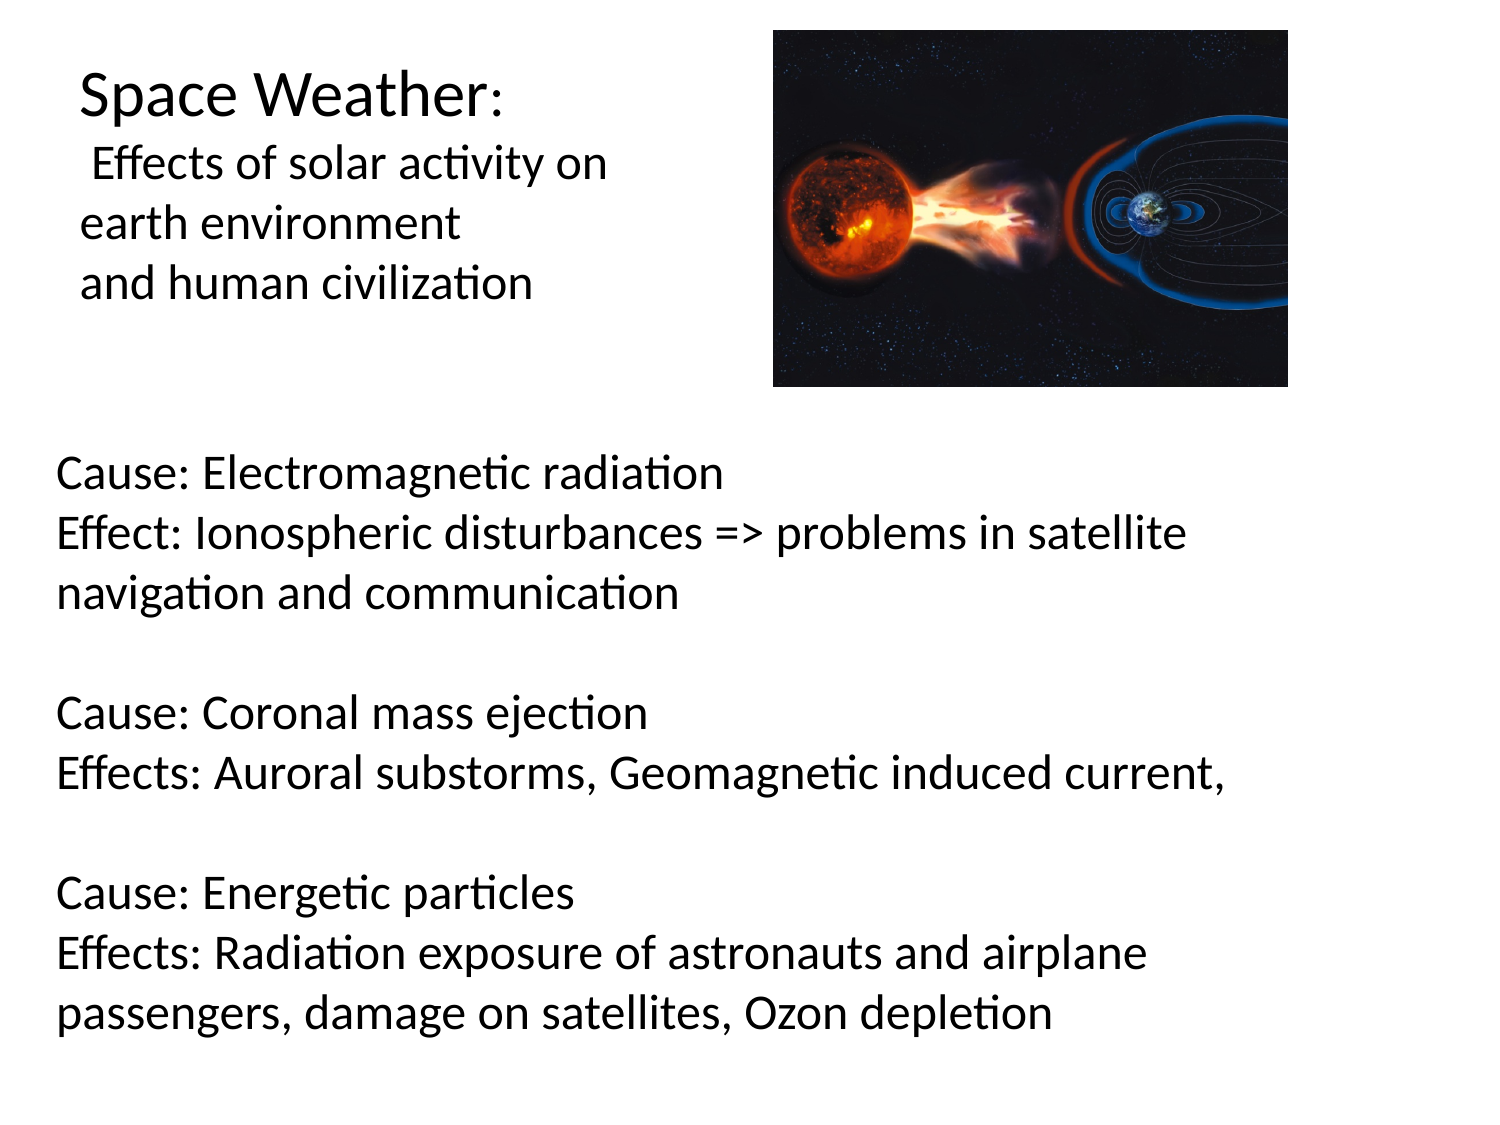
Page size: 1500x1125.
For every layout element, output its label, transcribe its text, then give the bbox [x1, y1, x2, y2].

text_box Cause: Electromagnetic radiation Effect: Ionospheric disturbances => problems in satellite navigation and communication Cause: Coronal mass ejection Effects: Auroral substorms, Geomagnetic induced current, Cause: Energetic particles Effects: Radiation exposure of astronauts and airplane passengers, damage on satellites, Ozon depletion [41, 432, 1329, 1125]
picture [773, 30, 1288, 387]
text_box Space Weather: Effects of solar activity on earth environment and human civilization [64, 42, 727, 318]
